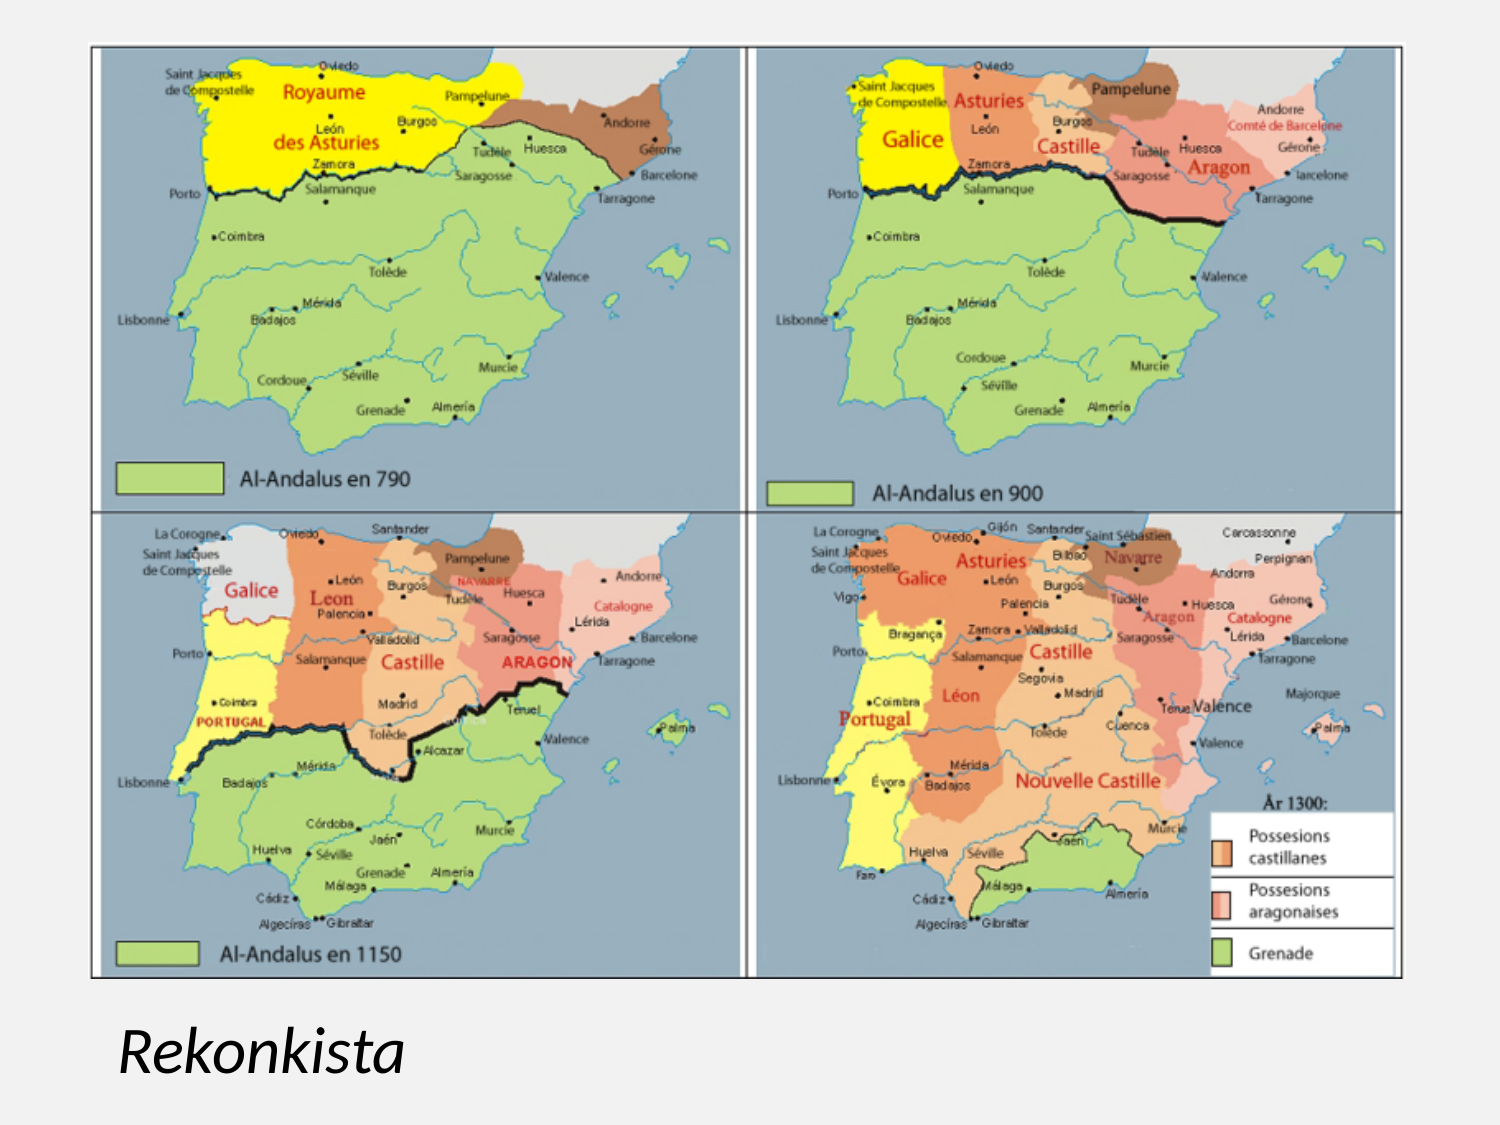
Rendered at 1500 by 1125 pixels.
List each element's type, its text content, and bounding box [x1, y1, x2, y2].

picture [88, 42, 1406, 980]
text_box Rekonkista [102, 999, 423, 1095]
